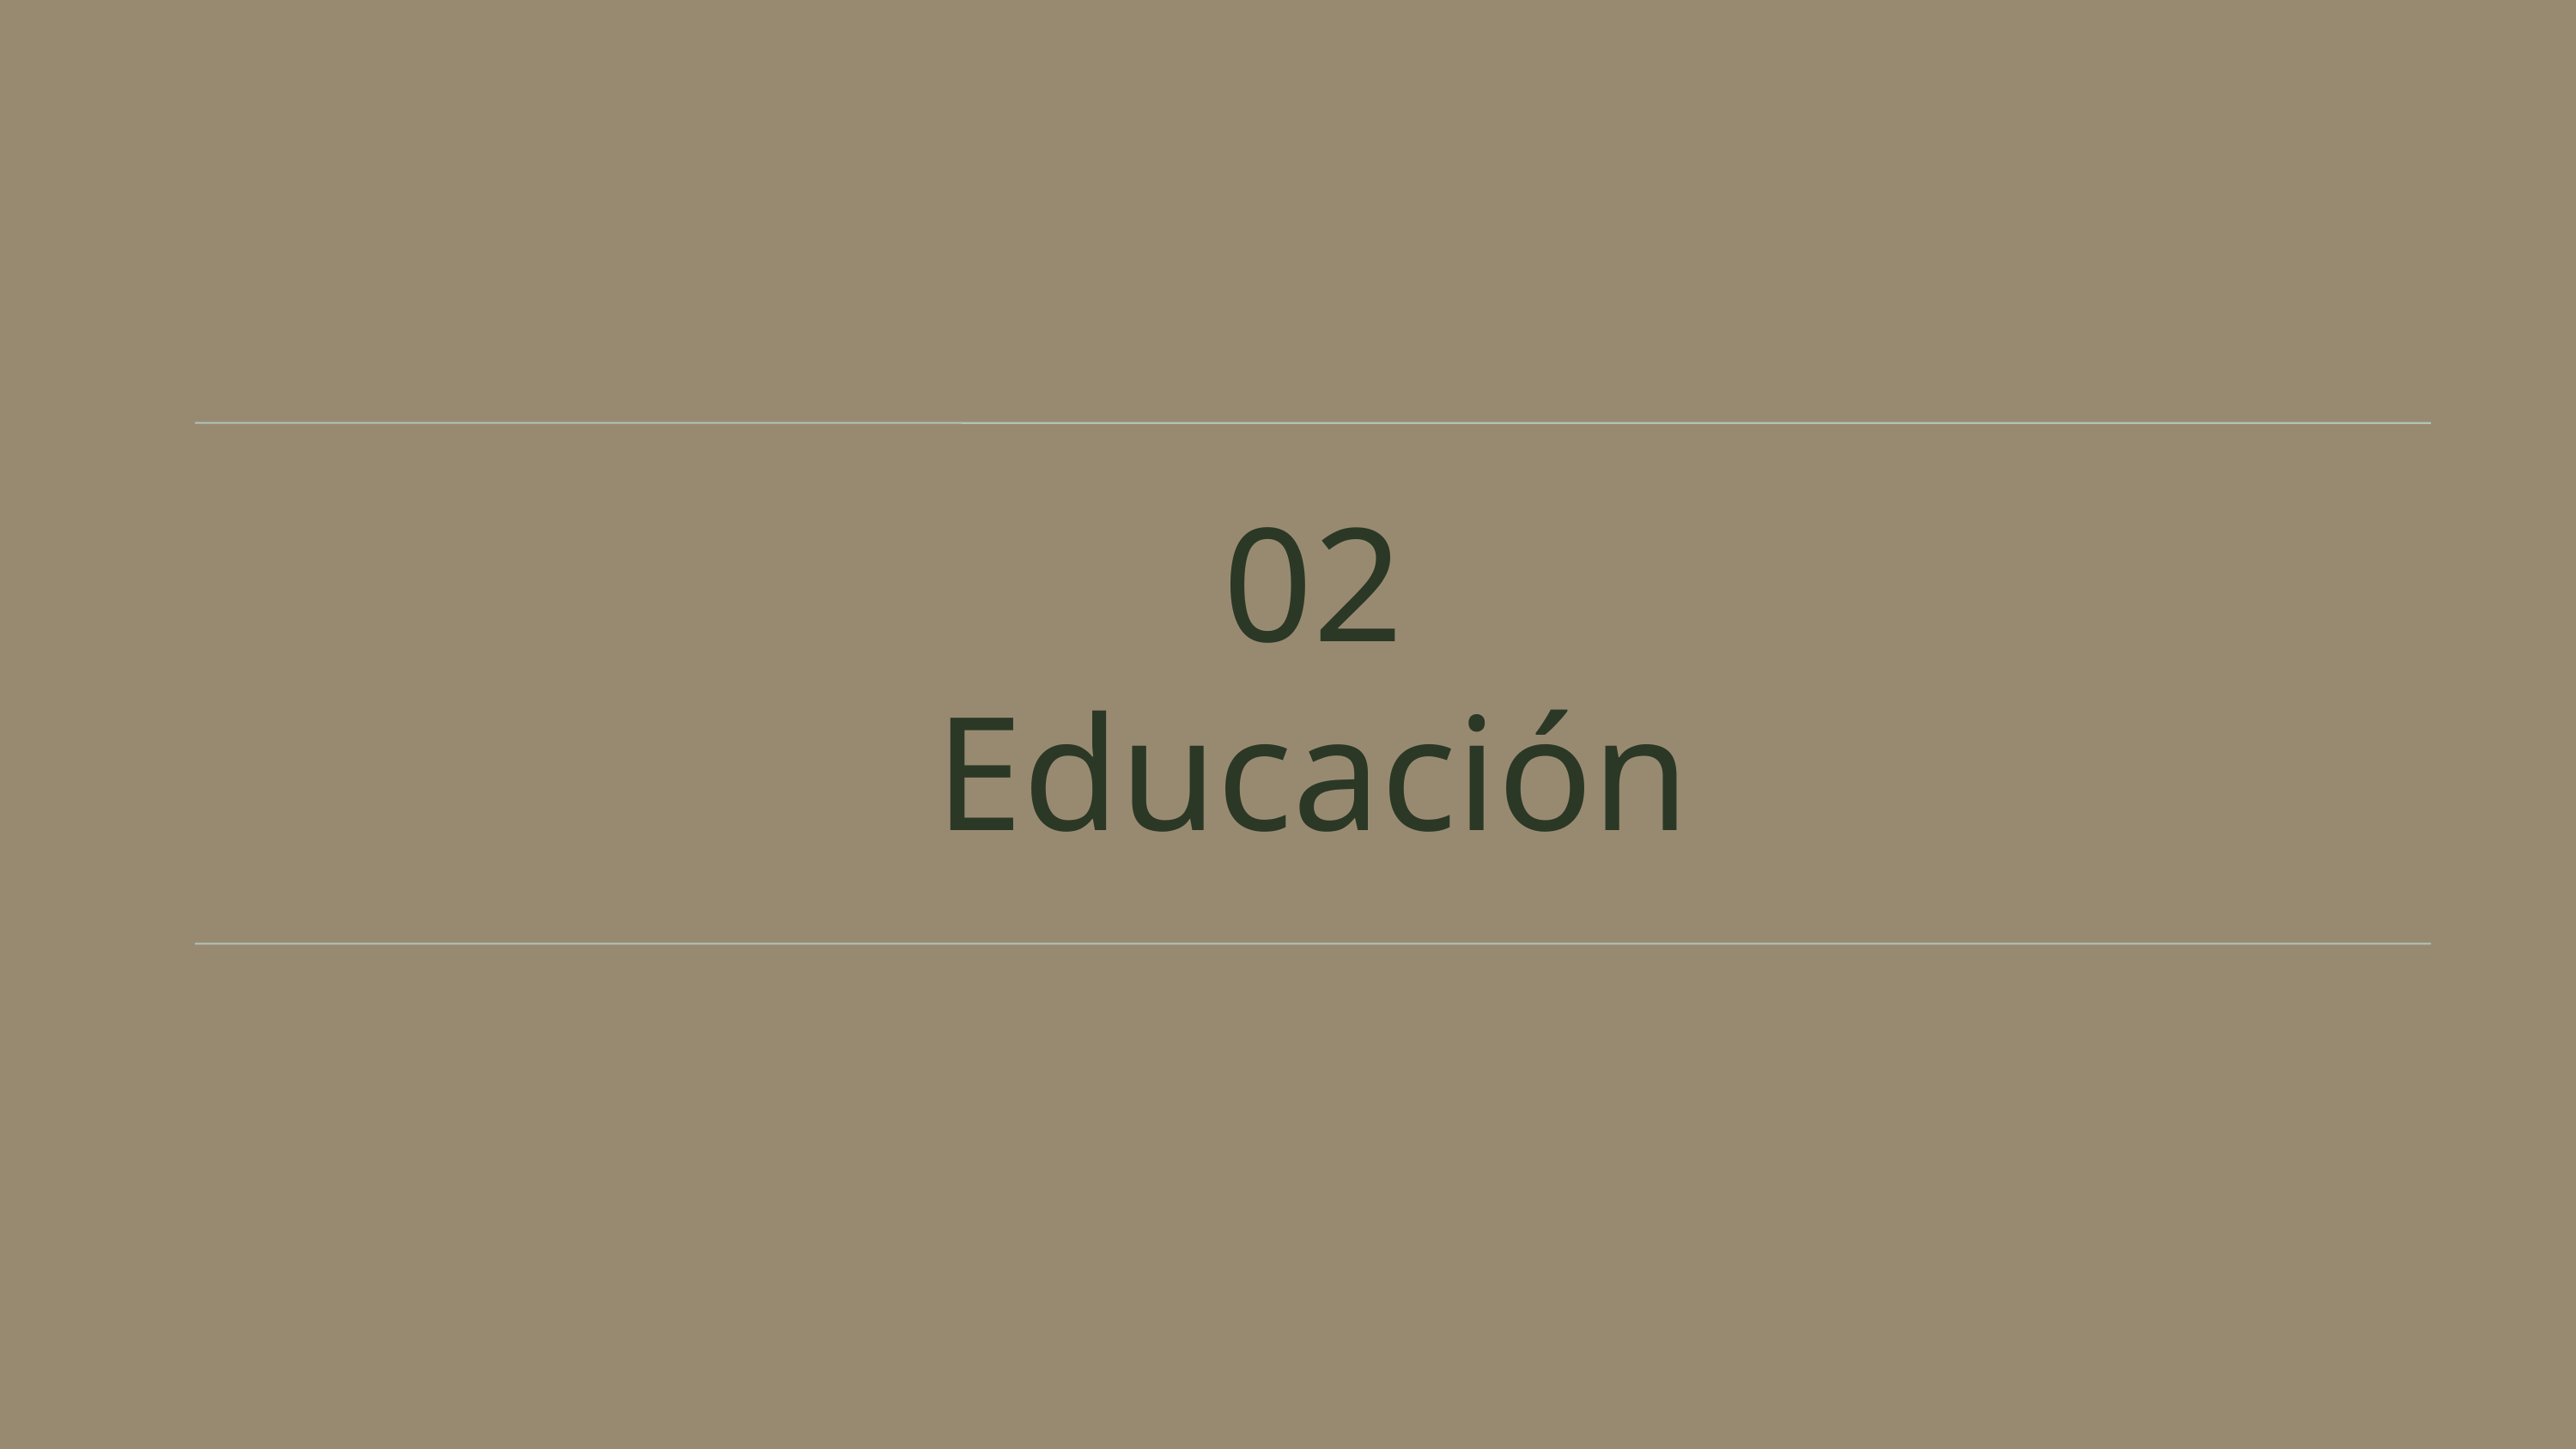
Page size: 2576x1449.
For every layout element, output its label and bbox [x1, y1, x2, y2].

text_box [194, 422, 2432, 946]
